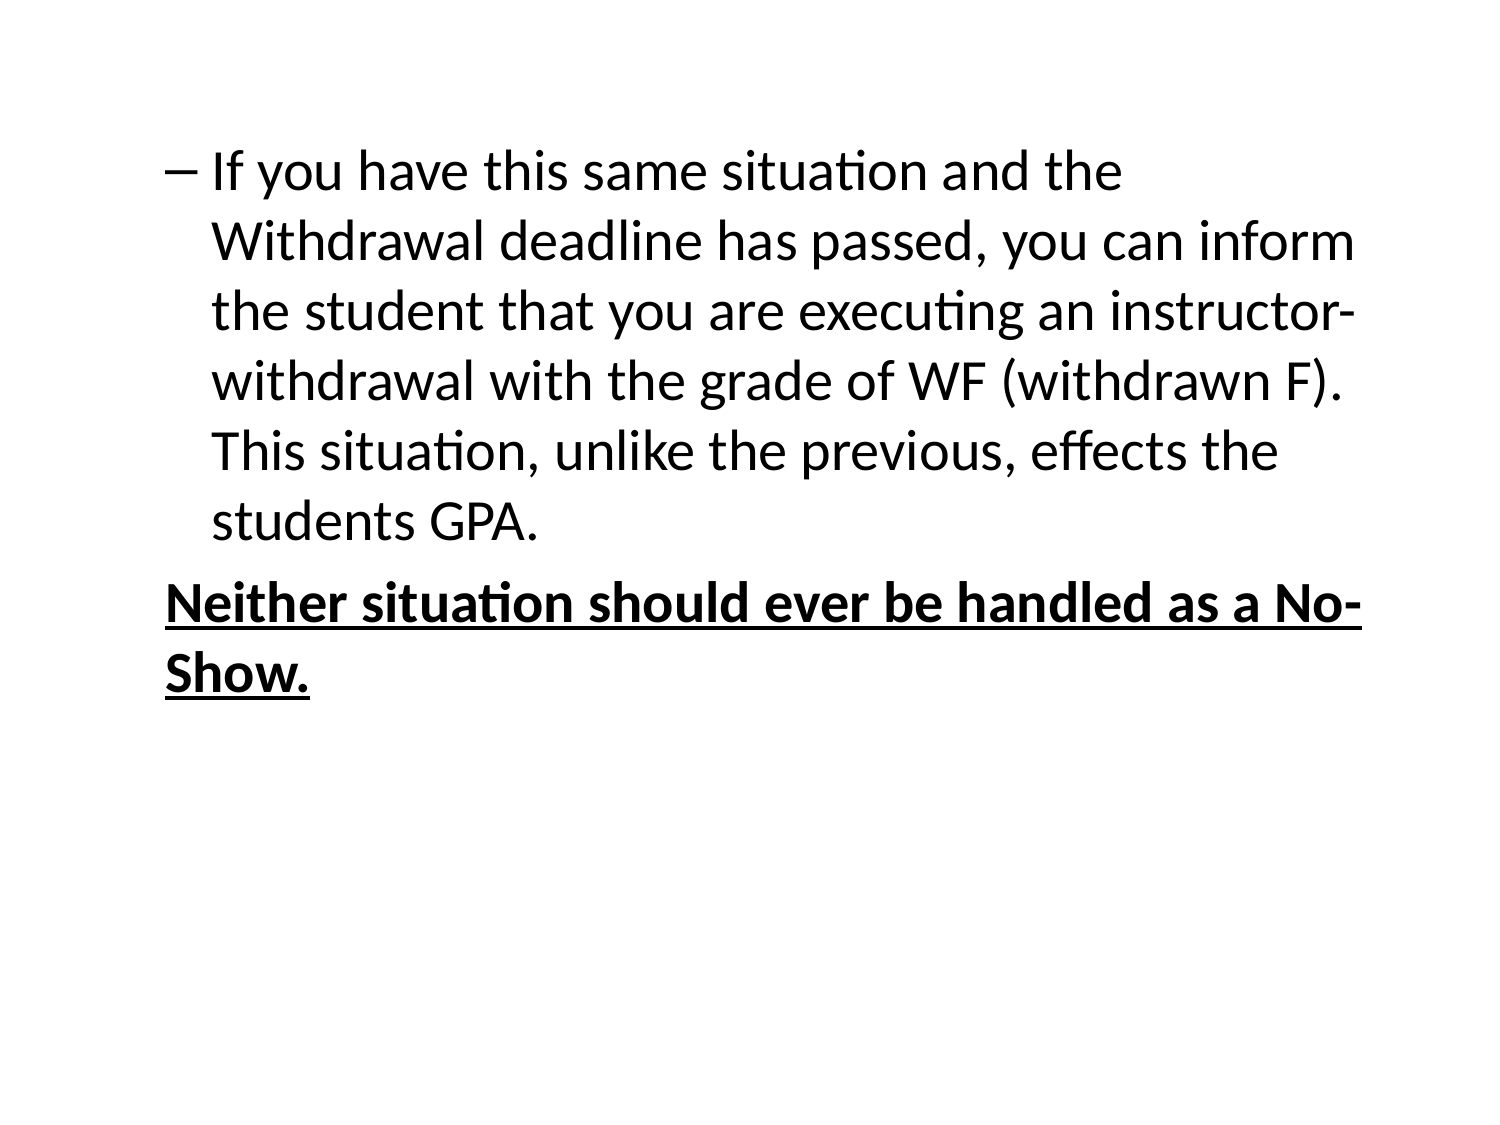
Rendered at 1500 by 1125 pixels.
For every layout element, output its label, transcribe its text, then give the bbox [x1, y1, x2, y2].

list If you have this same situation and the Withdrawal deadline has passed, you can inform the student that you are executing an instructor-withdrawal with the grade of WF (withdrawn F). This situation, unlike the previous, effects the students GPA. Neither situation should ever be handled as a No-Show. [75, 125, 1425, 1005]
